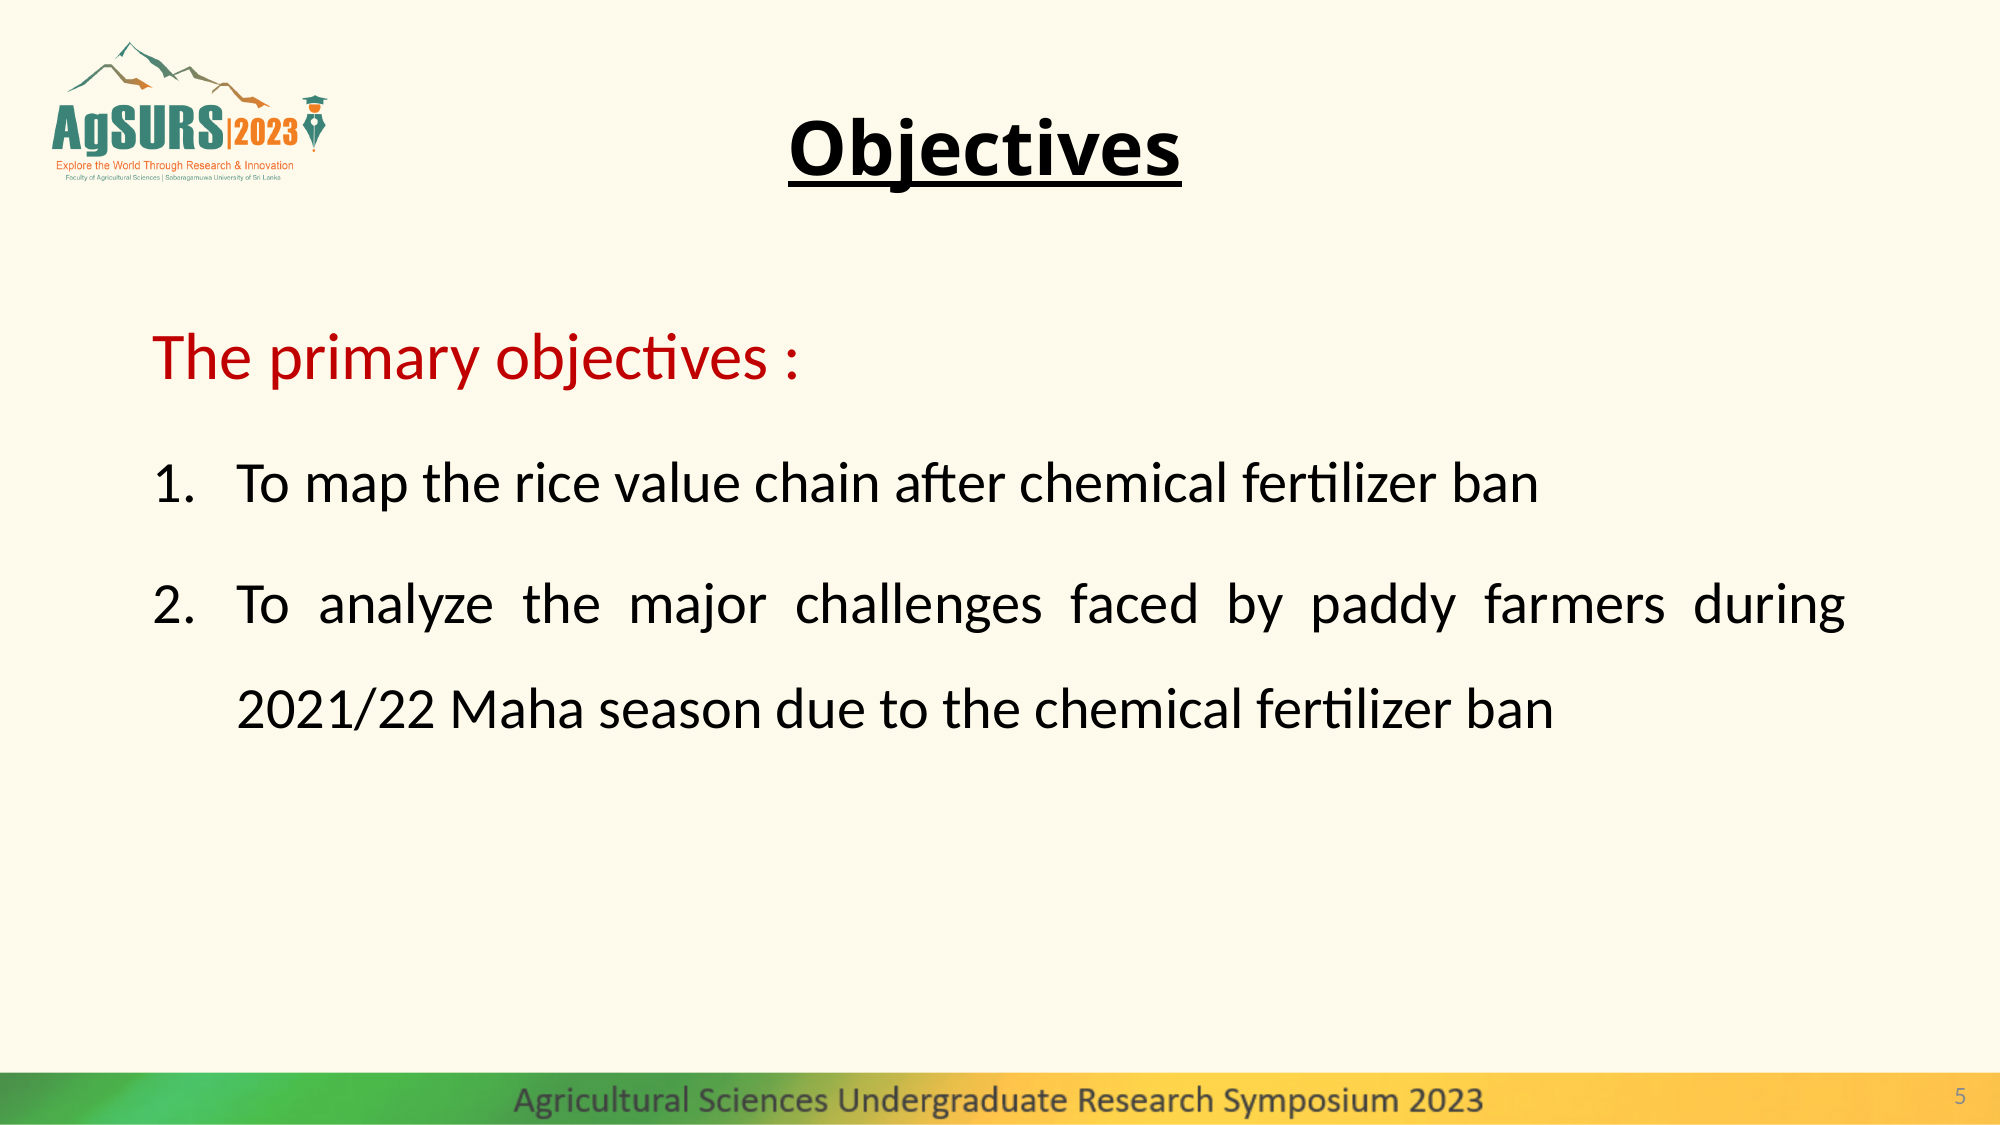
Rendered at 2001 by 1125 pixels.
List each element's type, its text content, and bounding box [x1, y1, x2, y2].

list The primary objectives : To map the rice value chain after chemical fertilizer ban To analyze the major challenges faced by paddy farmers during 2021/22 Maha season due to the chemical fertilizer ban [137, 299, 1863, 1014]
title Objectives [400, 47, 1570, 199]
slide_number 5 [1531, 1065, 1982, 1125]
picture [0, 0, 2000, 1125]
